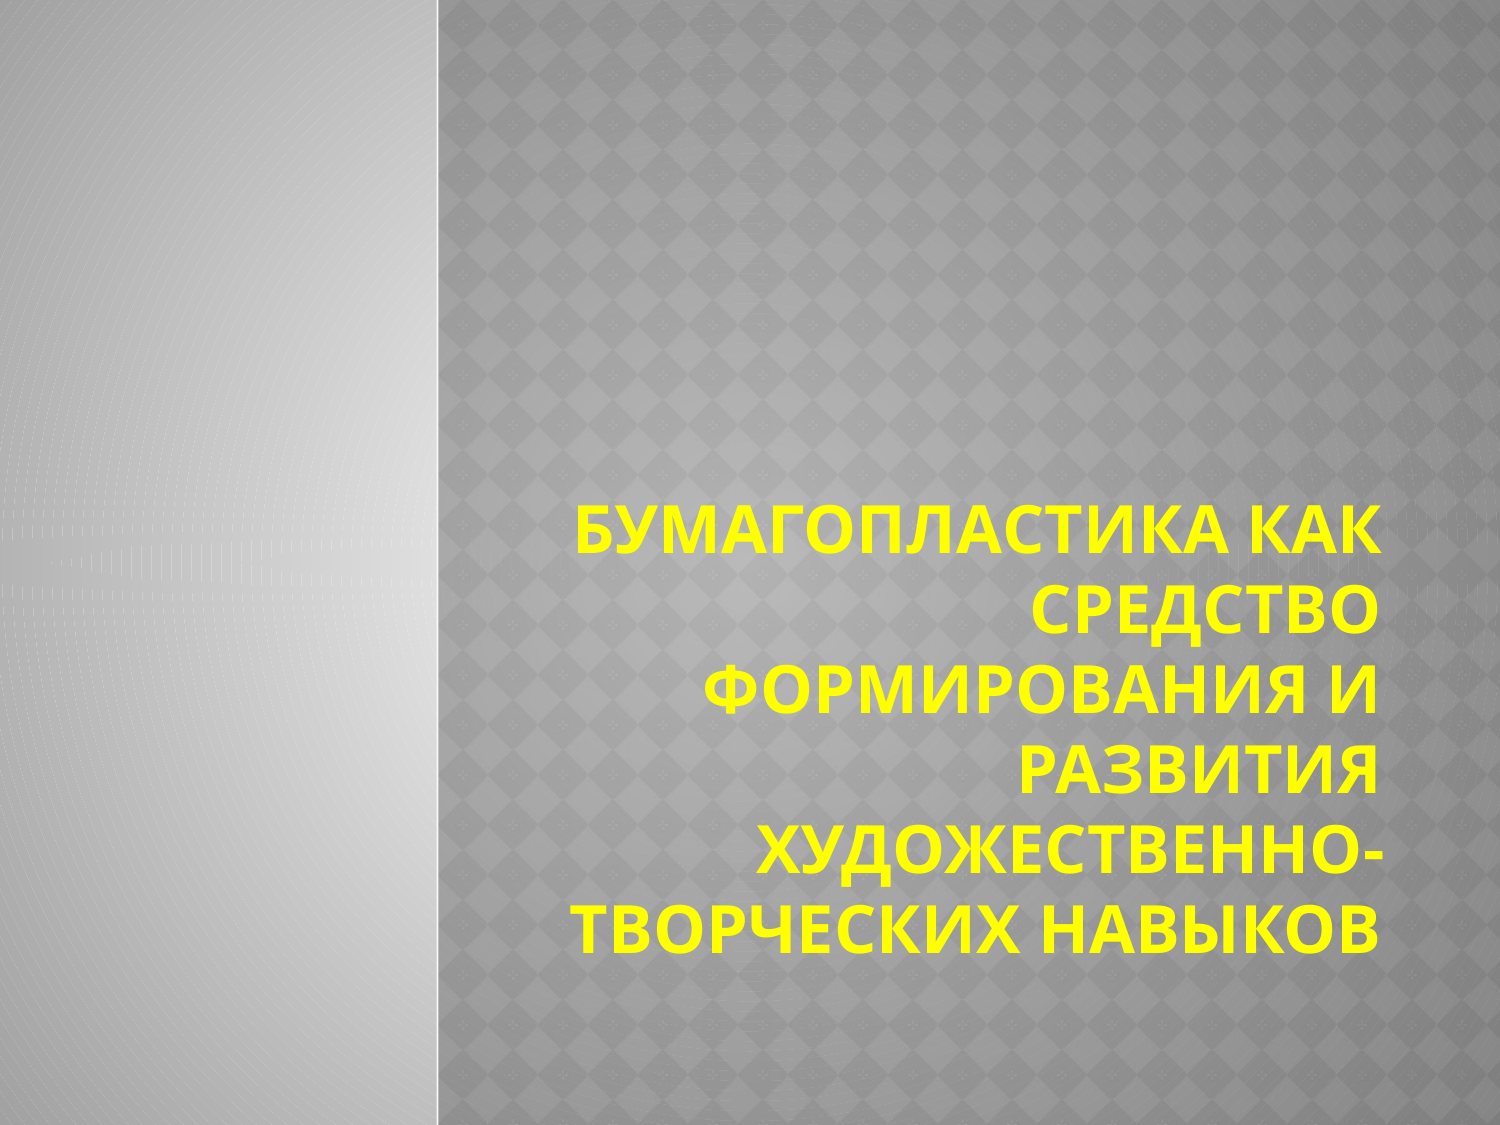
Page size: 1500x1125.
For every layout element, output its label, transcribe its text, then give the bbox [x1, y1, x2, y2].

title Бумагопластика как средство формирования и развития художественно-творческих навыков [537, 0, 1390, 1047]
